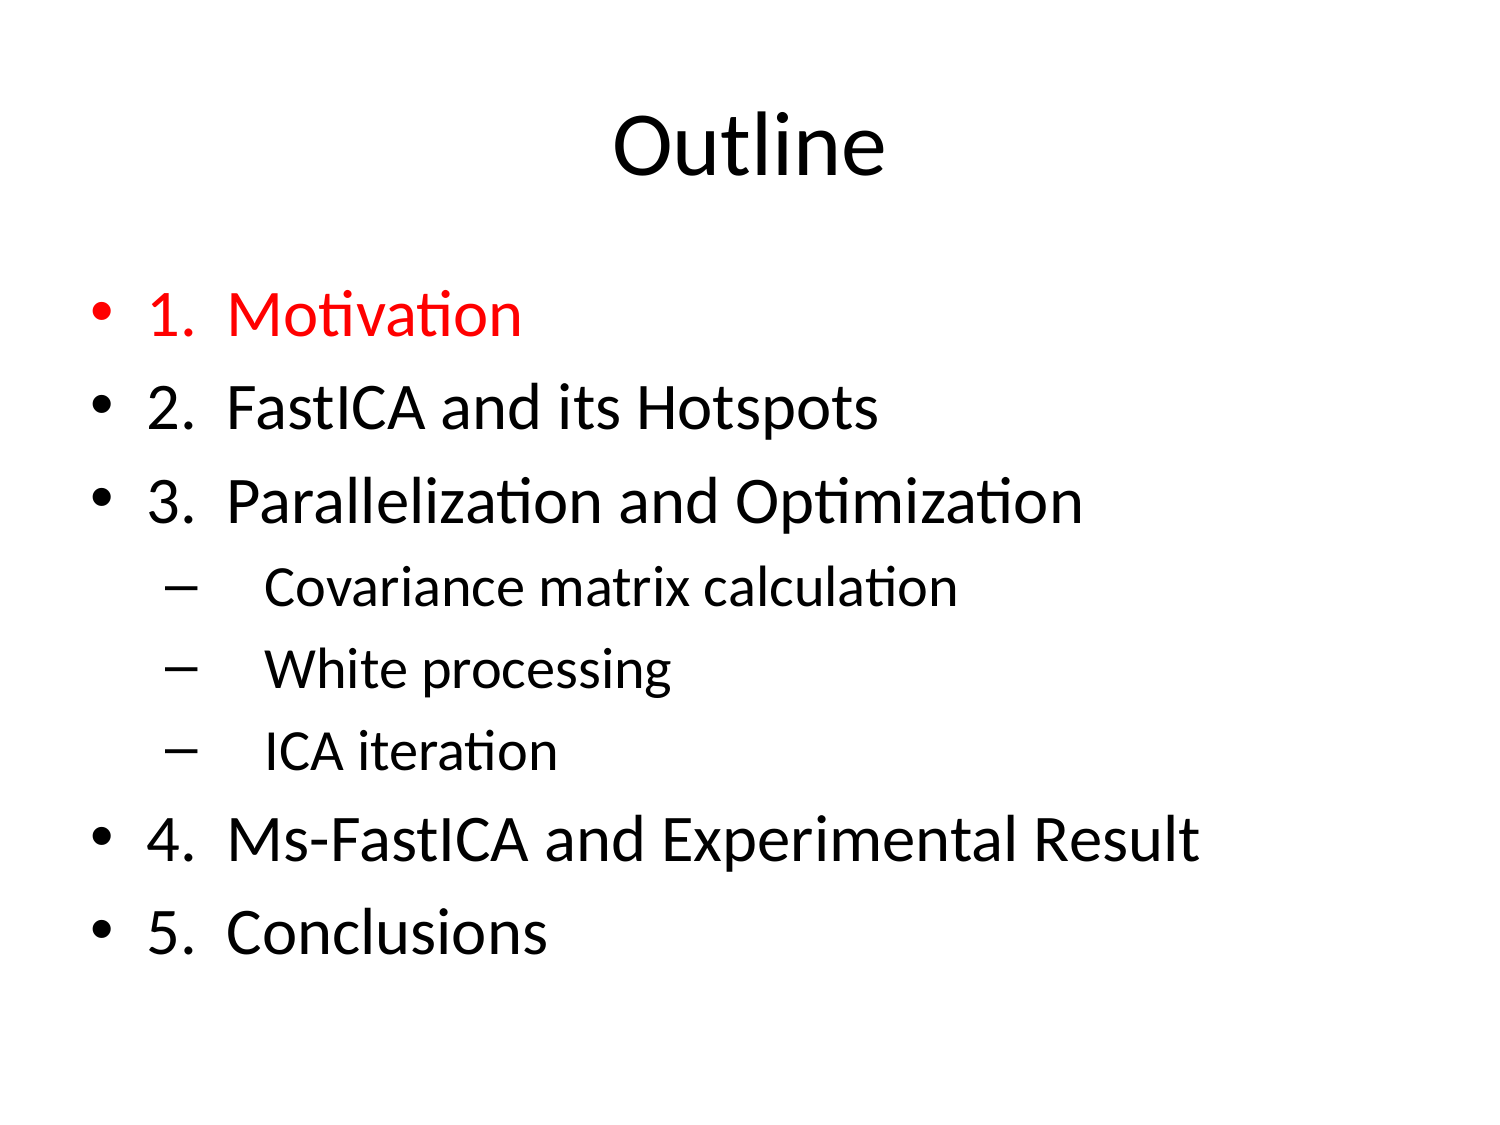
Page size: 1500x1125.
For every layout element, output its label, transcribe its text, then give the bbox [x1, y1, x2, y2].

list 1. Motivation 2. FastICA and its Hotspots 3. Parallelization and Optimization Covariance matrix calculation White processing ICA iteration 4. Ms-FastICA and Experimental Result 5. Conclusions [75, 262, 1425, 1005]
title Outline [75, 45, 1425, 233]
